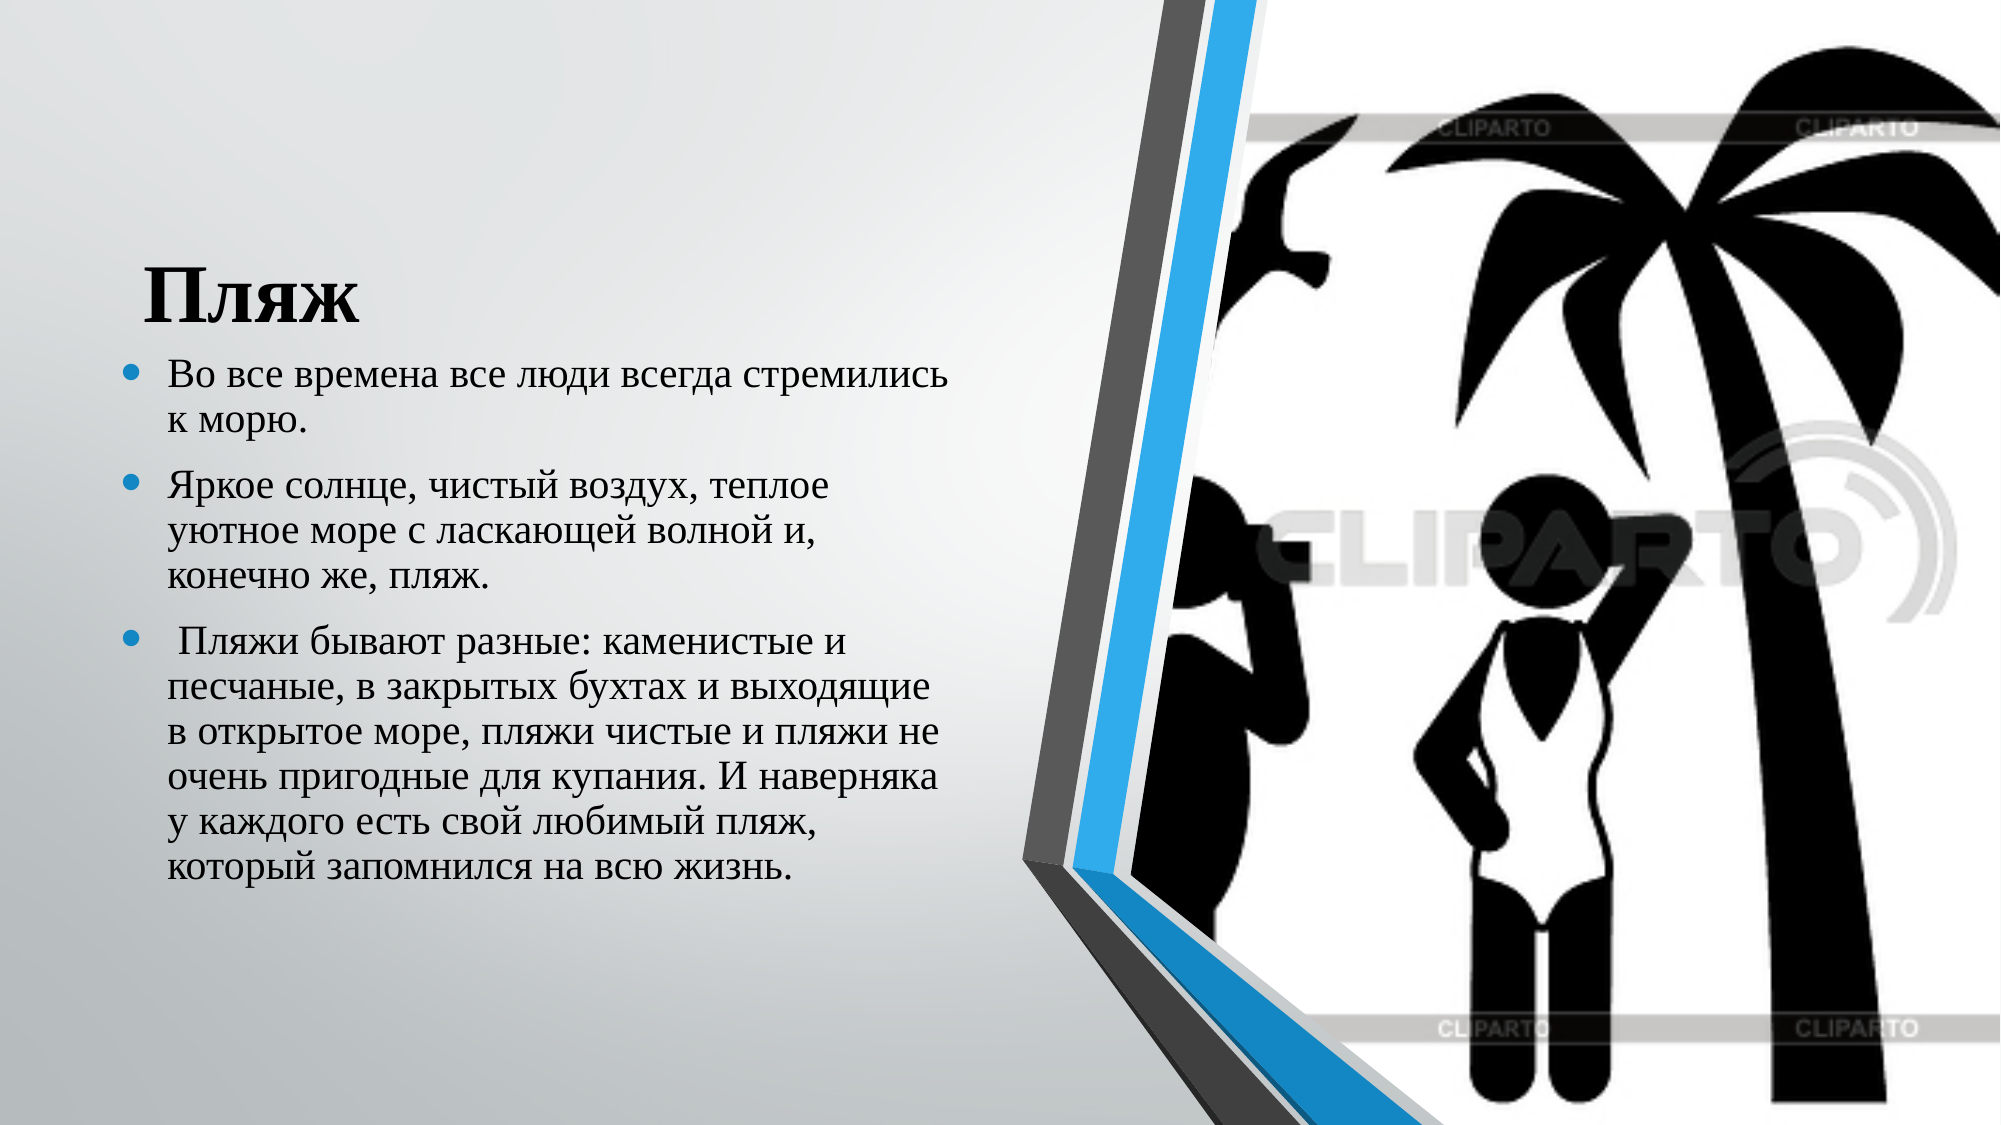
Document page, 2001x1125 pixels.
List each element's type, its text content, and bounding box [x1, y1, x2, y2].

picture [1423, 0, 2000, 1125]
text_box [0, 0, 1022, 1125]
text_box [1022, 0, 1423, 1125]
title Пляж [128, 145, 992, 433]
list Во все времена все люди всегда стремились к морю. Яркое солнце, чистый воздух, теплое уютное море с ласкающей волной и, конечно же, пляж. Пляжи бывают разные: каменистые и песчаные, в закрытых бухтах и выходящие в открытое море, пляжи чистые и пляжи не очень пригодные для купания. И наверняка у каждого есть свой любимый пляж, который запомнился на всю жизнь. [105, 289, 969, 950]
